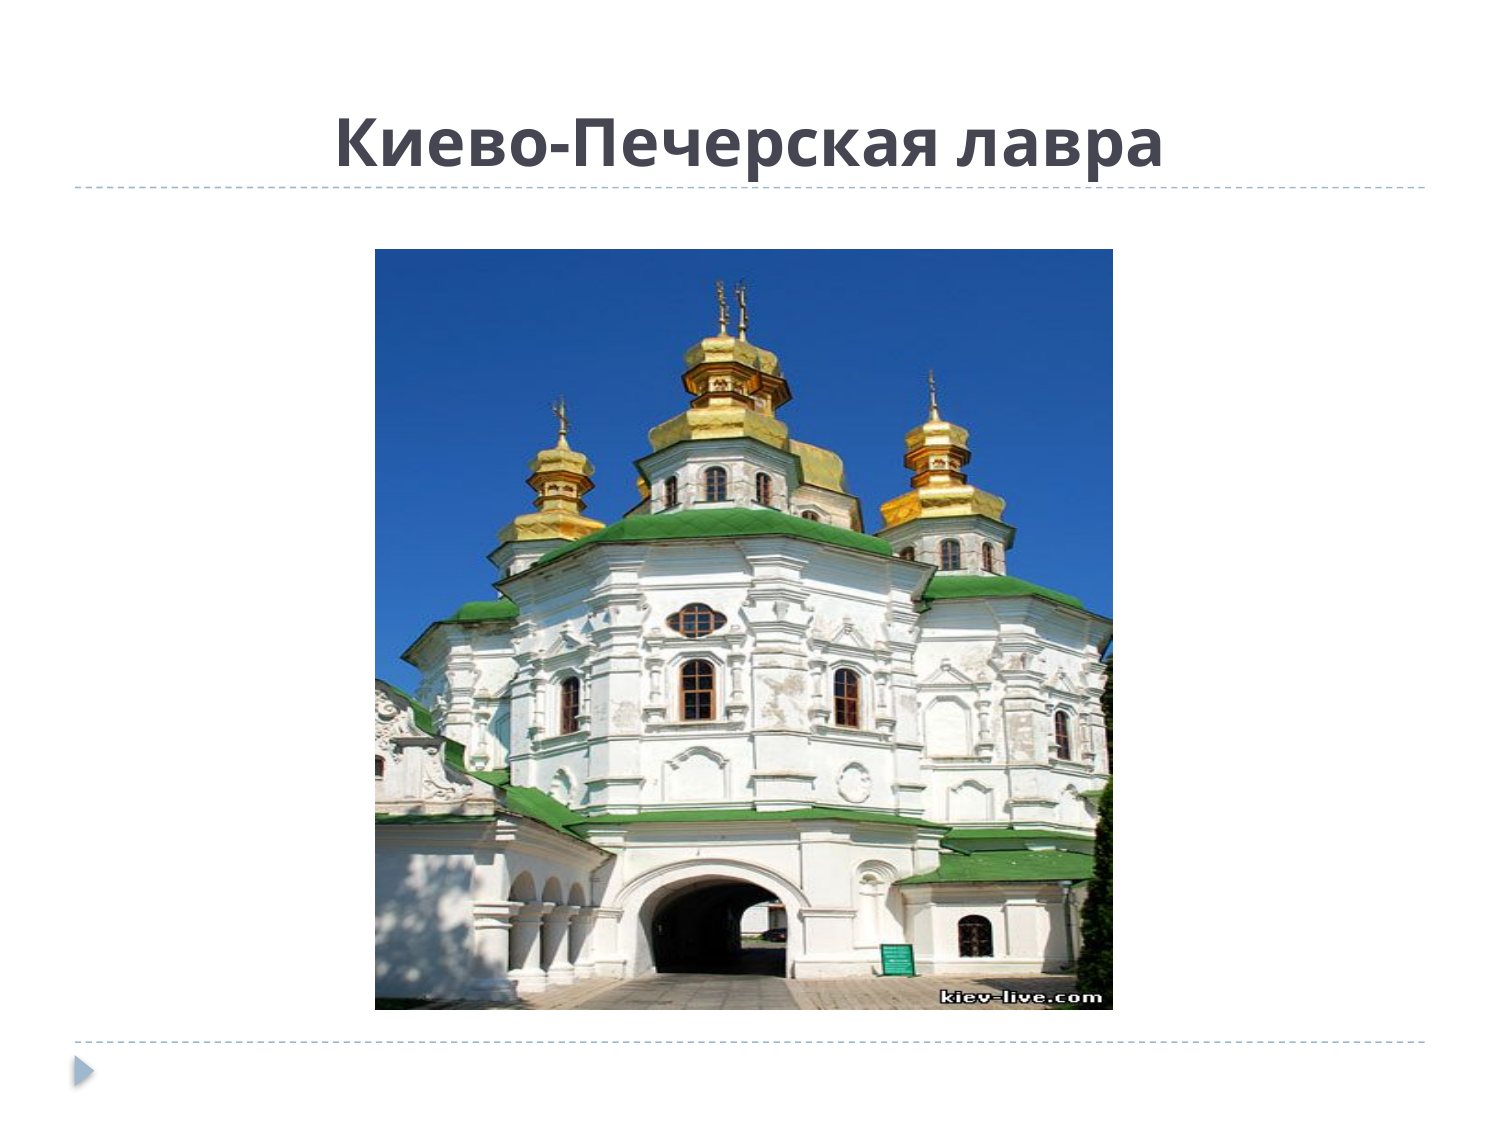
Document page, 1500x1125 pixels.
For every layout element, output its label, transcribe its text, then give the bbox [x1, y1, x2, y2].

title Киево-Печерская лавра [75, 24, 1425, 188]
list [374, 249, 1113, 1011]
